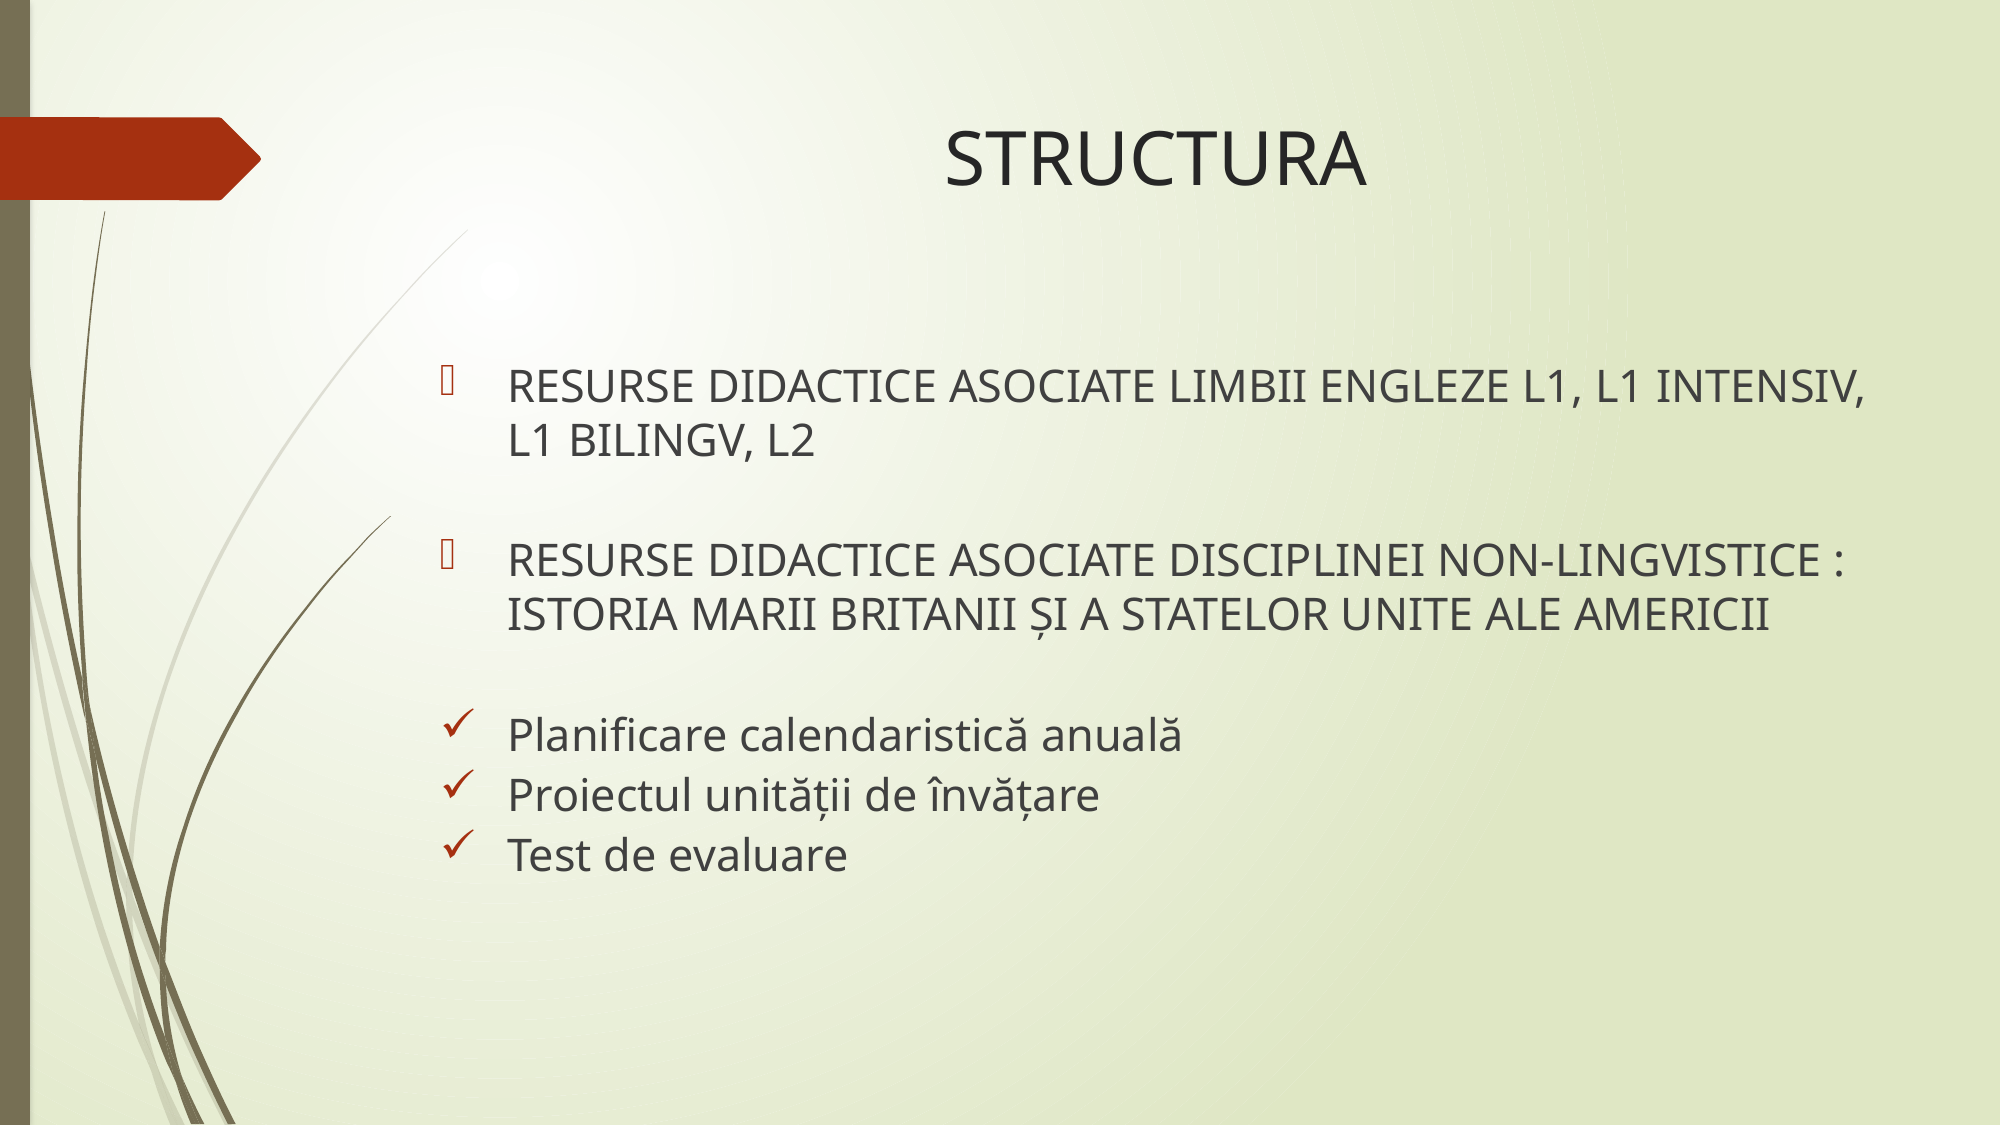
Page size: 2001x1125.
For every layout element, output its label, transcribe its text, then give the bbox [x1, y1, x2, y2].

title STRUCTURA [425, 102, 1888, 313]
list RESURSE DIDACTICE ASOCIATE LIMBII ENGLEZE L1, L1 INTENSIV, L1 BILINGV, L2 RESURSE DIDACTICE ASOCIATE DISCIPLINEI NON-LINGVISTICE : ISTORIA MARII BRITANII ȘI A STATELOR UNITE ALE AMERICII Planificare calendaristică anuală Proiectul unității de învățare Test de evaluare [424, 350, 1888, 970]
